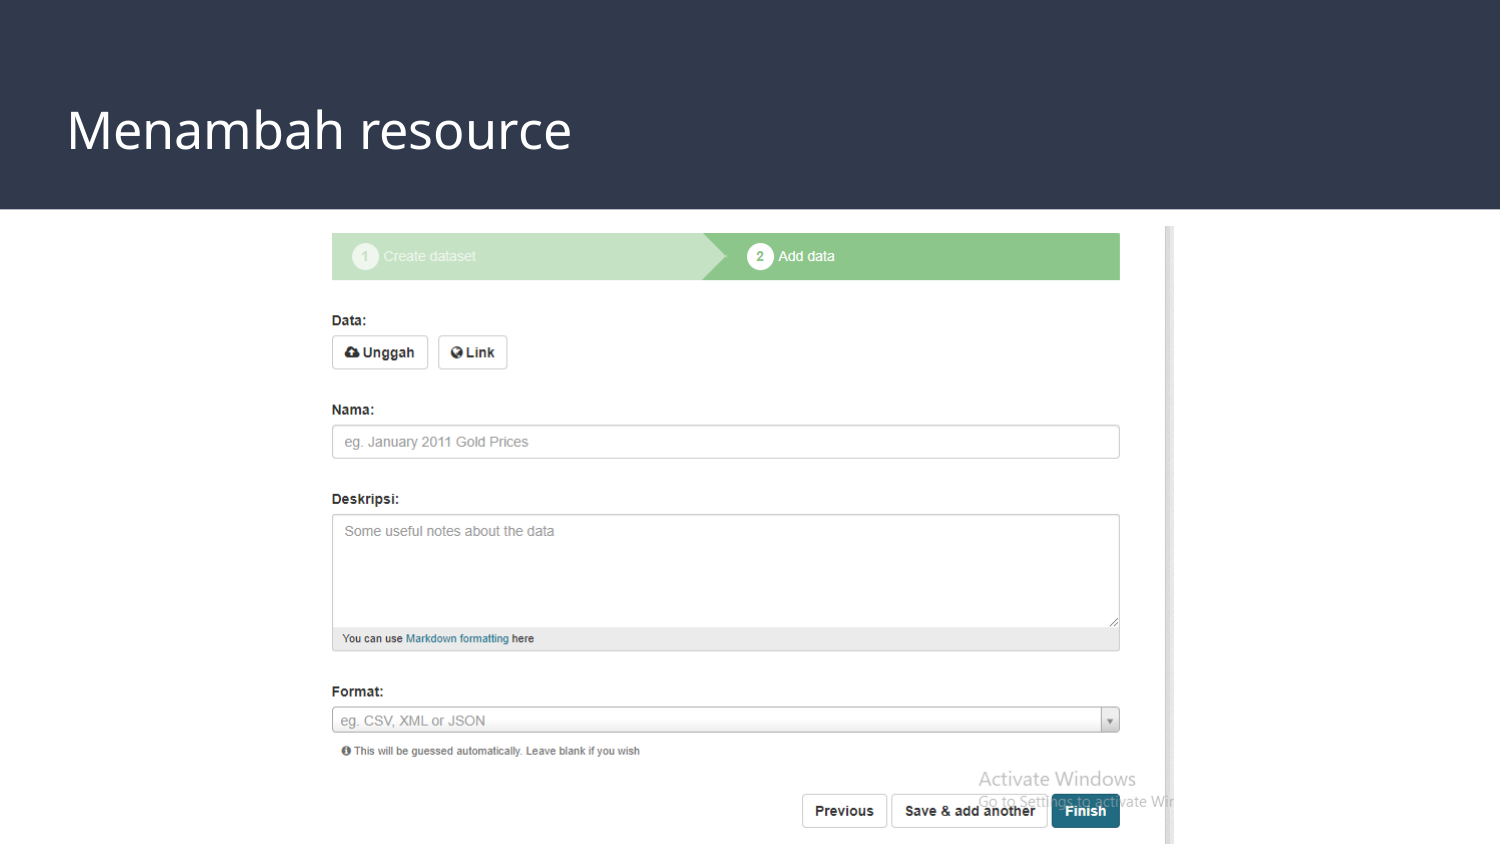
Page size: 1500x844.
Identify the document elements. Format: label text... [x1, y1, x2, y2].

title Menambah resource [51, 82, 1449, 185]
picture [325, 225, 1174, 844]
